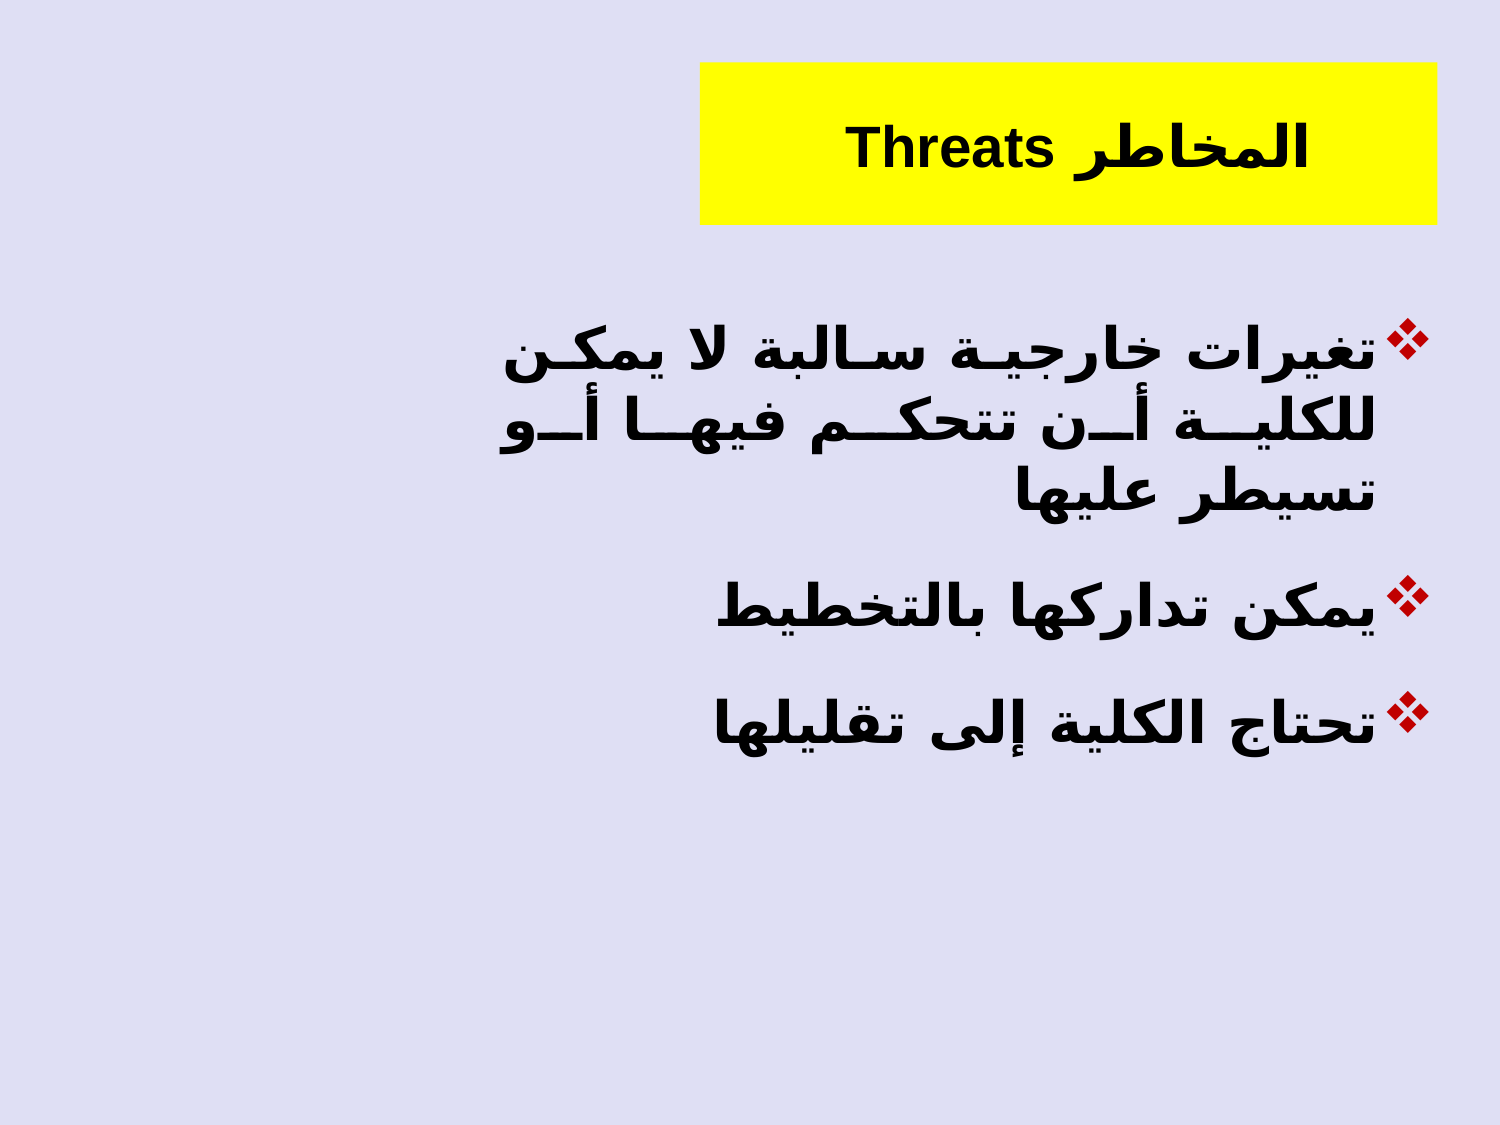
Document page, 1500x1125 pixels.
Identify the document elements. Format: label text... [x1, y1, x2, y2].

text_box المخاطر Threats [699, 62, 1438, 225]
list تغيرات خارجية سالبة لا يمكن للكلية أن تتحكم فيها أو تسيطر عليها يمكن تداركها بالتخطيط تحتاج الكلية إلى تقليلها [487, 262, 1451, 881]
